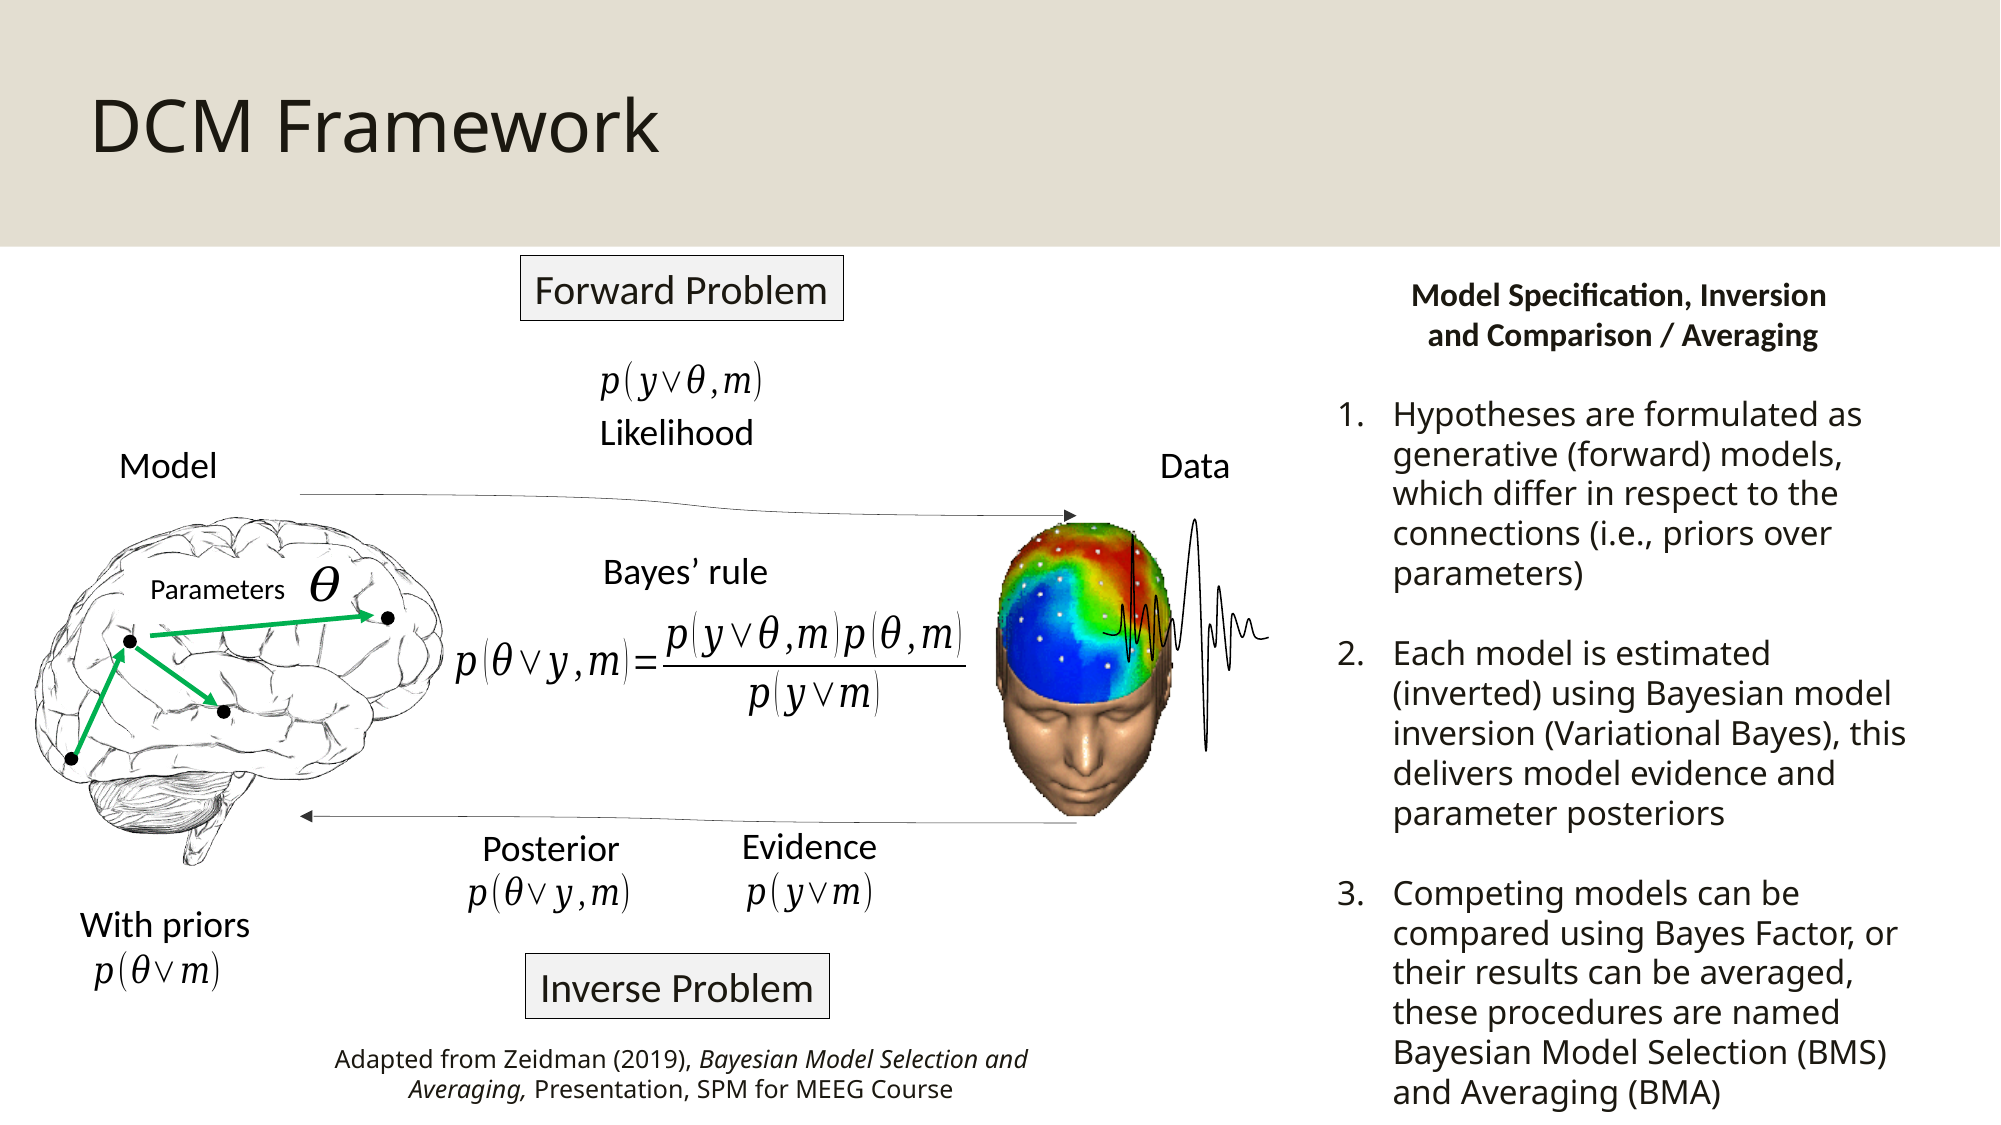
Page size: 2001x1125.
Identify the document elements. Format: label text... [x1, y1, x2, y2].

text_box Inverse Problem [692, 953, 830, 1019]
text_box Likelihood [699, 400, 770, 461]
text_box Forward Problem [520, 255, 677, 321]
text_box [914, 503, 1269, 823]
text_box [684, 917, 692, 1125]
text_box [135, 647, 218, 707]
text_box Likelihood [584, 400, 677, 461]
text_box Inverse Problem [525, 953, 684, 1019]
text_box Adapted from Zeidman (2019), Bayesian Model Selection and Averaging, Presentation, SPM for MEEG Course [313, 1035, 684, 1120]
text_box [466, 816, 874, 917]
text_box Bayes’ rule [699, 539, 784, 600]
text_box DCM Framework [0, 0, 2000, 248]
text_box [150, 615, 375, 636]
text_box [65, 612, 394, 765]
text_box Model Specification, Inversion and Comparison / Averaging Hypotheses are formulated as generative (forward) models, which differ in respect to the connections (i.e., priors over parameters) Each model is estimated (inverted) using Bayesian model inversion (Variational Bayes), this delivers model evidence and parameter posteriors Competing models can be compared using Bayes Factor, or their results can be averaged, these procedures are named Bayesian Model Selection (BMS) and Averaging (BMA) [1292, 265, 1925, 1009]
text_box With priors [65, 893, 266, 953]
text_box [677, 116, 699, 816]
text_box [684, 431, 692, 816]
text_box Forward Problem [699, 255, 844, 321]
text_box Evidence [727, 814, 893, 875]
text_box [75, 647, 125, 755]
picture [30, 508, 446, 875]
text_box Bayes’ rule [588, 539, 677, 600]
text_box Adapted from Zeidman (2019), Bayesian Model Selection and Averaging, Presentation, SPM for MEEG Course [692, 1035, 1050, 1120]
